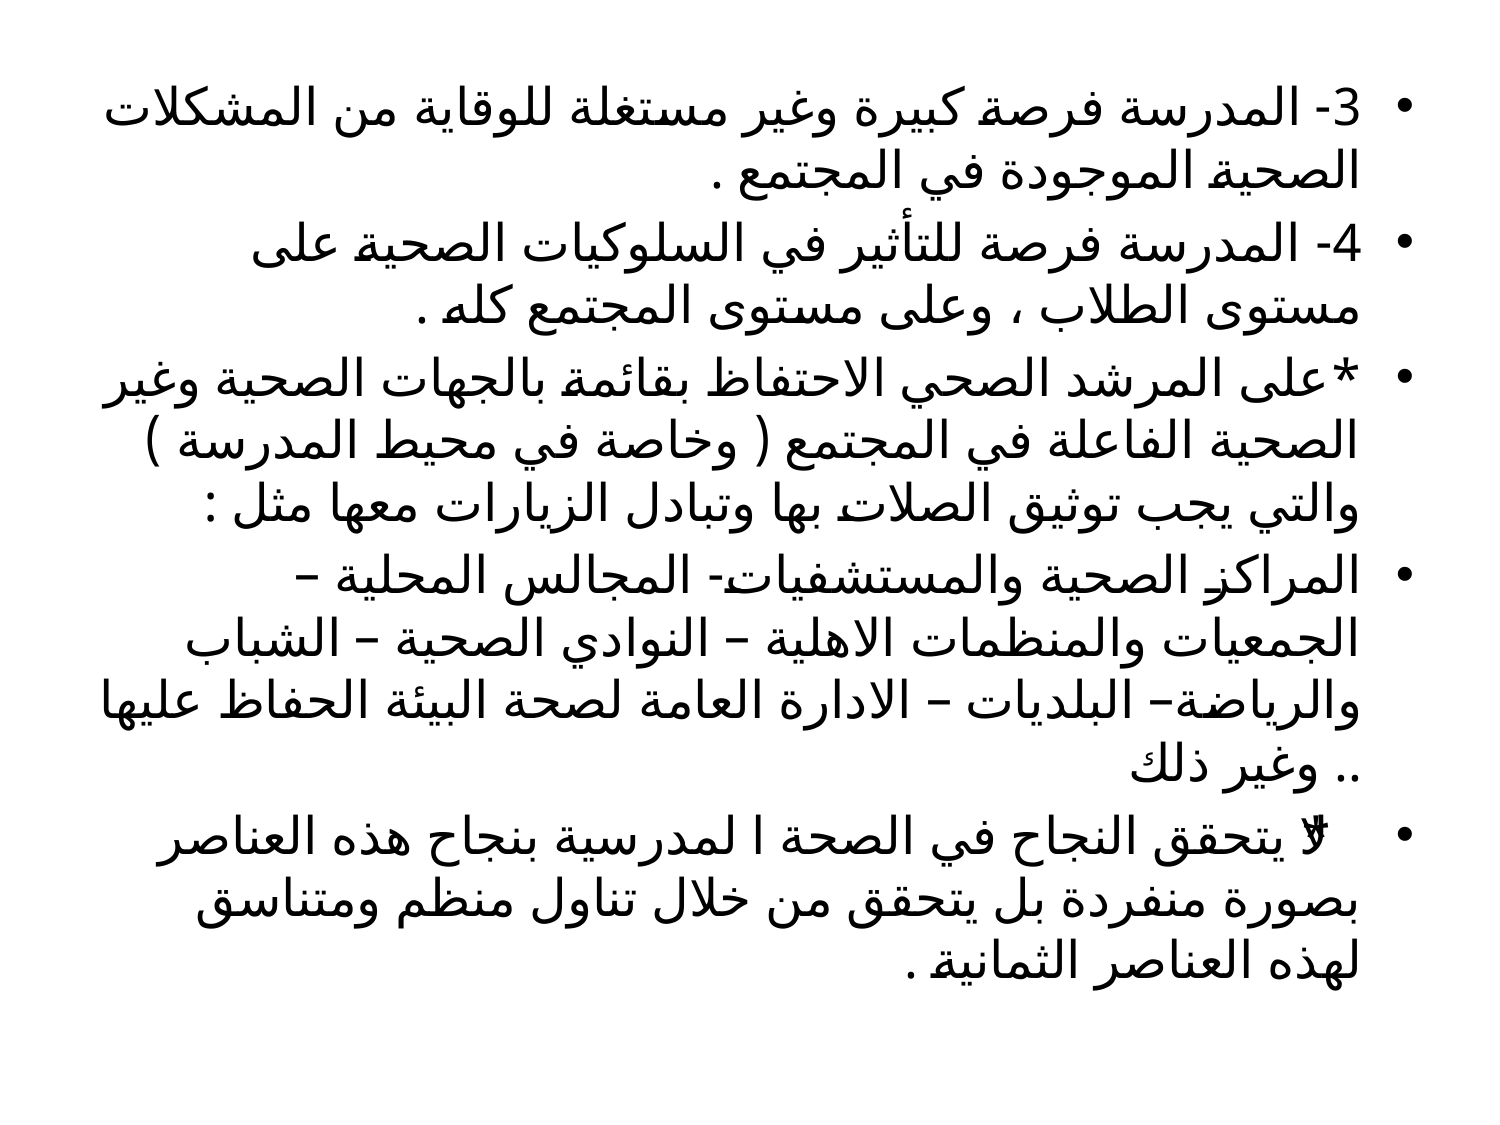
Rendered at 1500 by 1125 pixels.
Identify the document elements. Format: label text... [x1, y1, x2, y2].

list 3- المدرسة فرصة كبيرة وغير مستغلة للوقاية من المشكلات الصحية الموجودة في المجتمع . 4- المدرسة فرصة للتأثير في السلوكيات الصحية على مستوى الطلاب ، وعلى مستوى المجتمع كله . *على المرشد الصحي الاحتفاظ بقائمة بالجهات الصحية وغير الصحية الفاعلة في المجتمع ( وخاصة في محيط المدرسة ) والتي يجب توثيق الصلات بها وتبادل الزيارات معها مثل : المراكز الصحية والمستشفيات- المجالس المحلية – الجمعيات والمنظمات الاهلية – النوادي الصحية – الشباب والرياضة– البلديات – الادارة العامة لصحة البيئة الحفاظ عليها .. وغير ذلك *لا يتحقق النجاح في الصحة ا لمدرسية بنجاح هذه العناصر بصورة منفردة بل يتحقق من خلال تناول منظم ومتناسق لهذه العناصر الثمانية . [75, 66, 1425, 1005]
